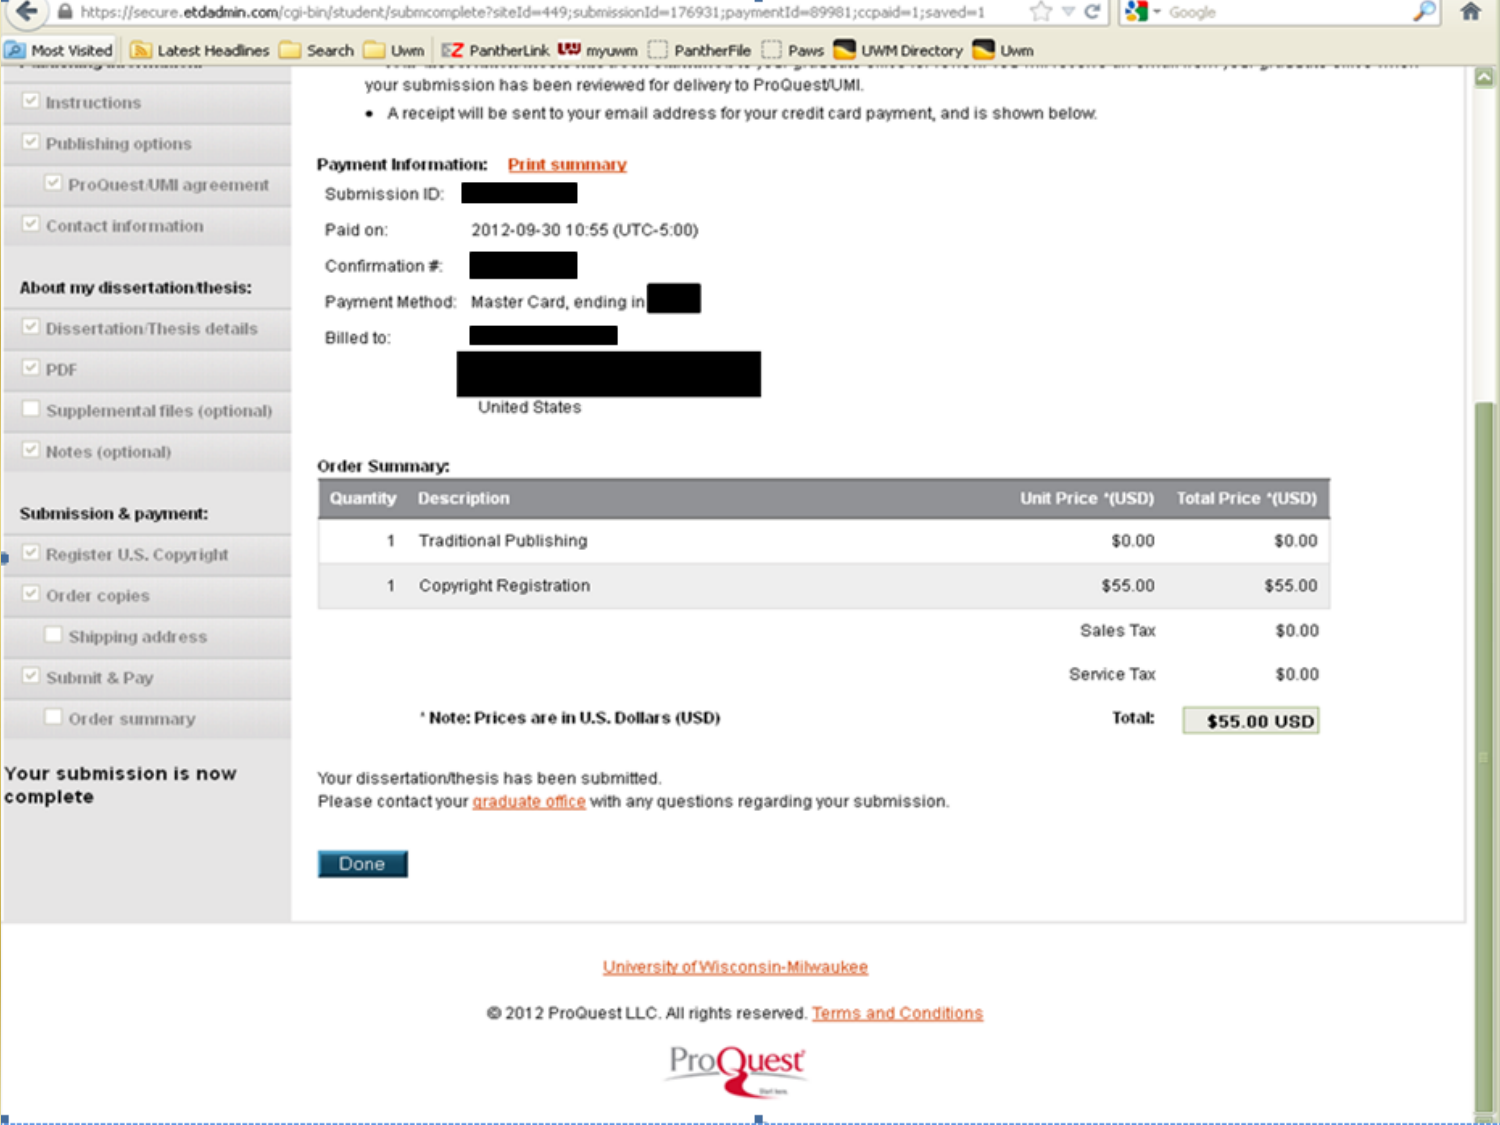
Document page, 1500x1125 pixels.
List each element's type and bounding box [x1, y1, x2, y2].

list [1, 0, 1500, 1125]
